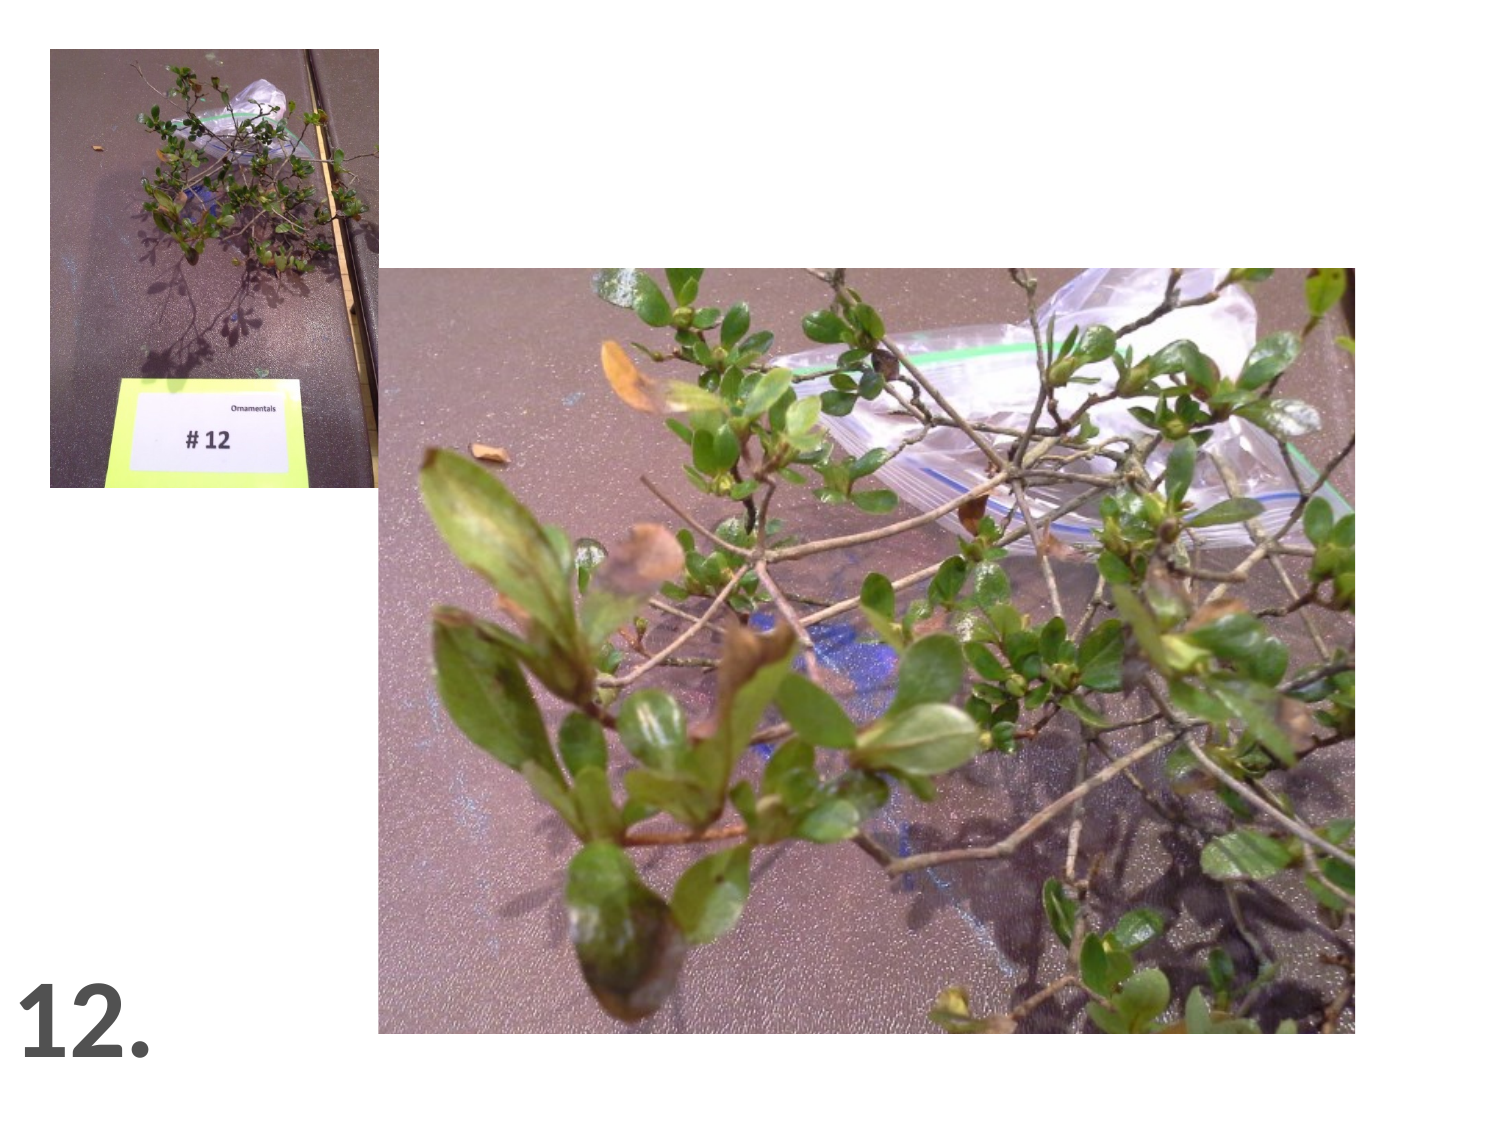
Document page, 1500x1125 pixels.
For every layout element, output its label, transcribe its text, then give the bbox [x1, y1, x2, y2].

text_box 12. [0, 937, 172, 1089]
picture [49, 49, 1356, 1035]
